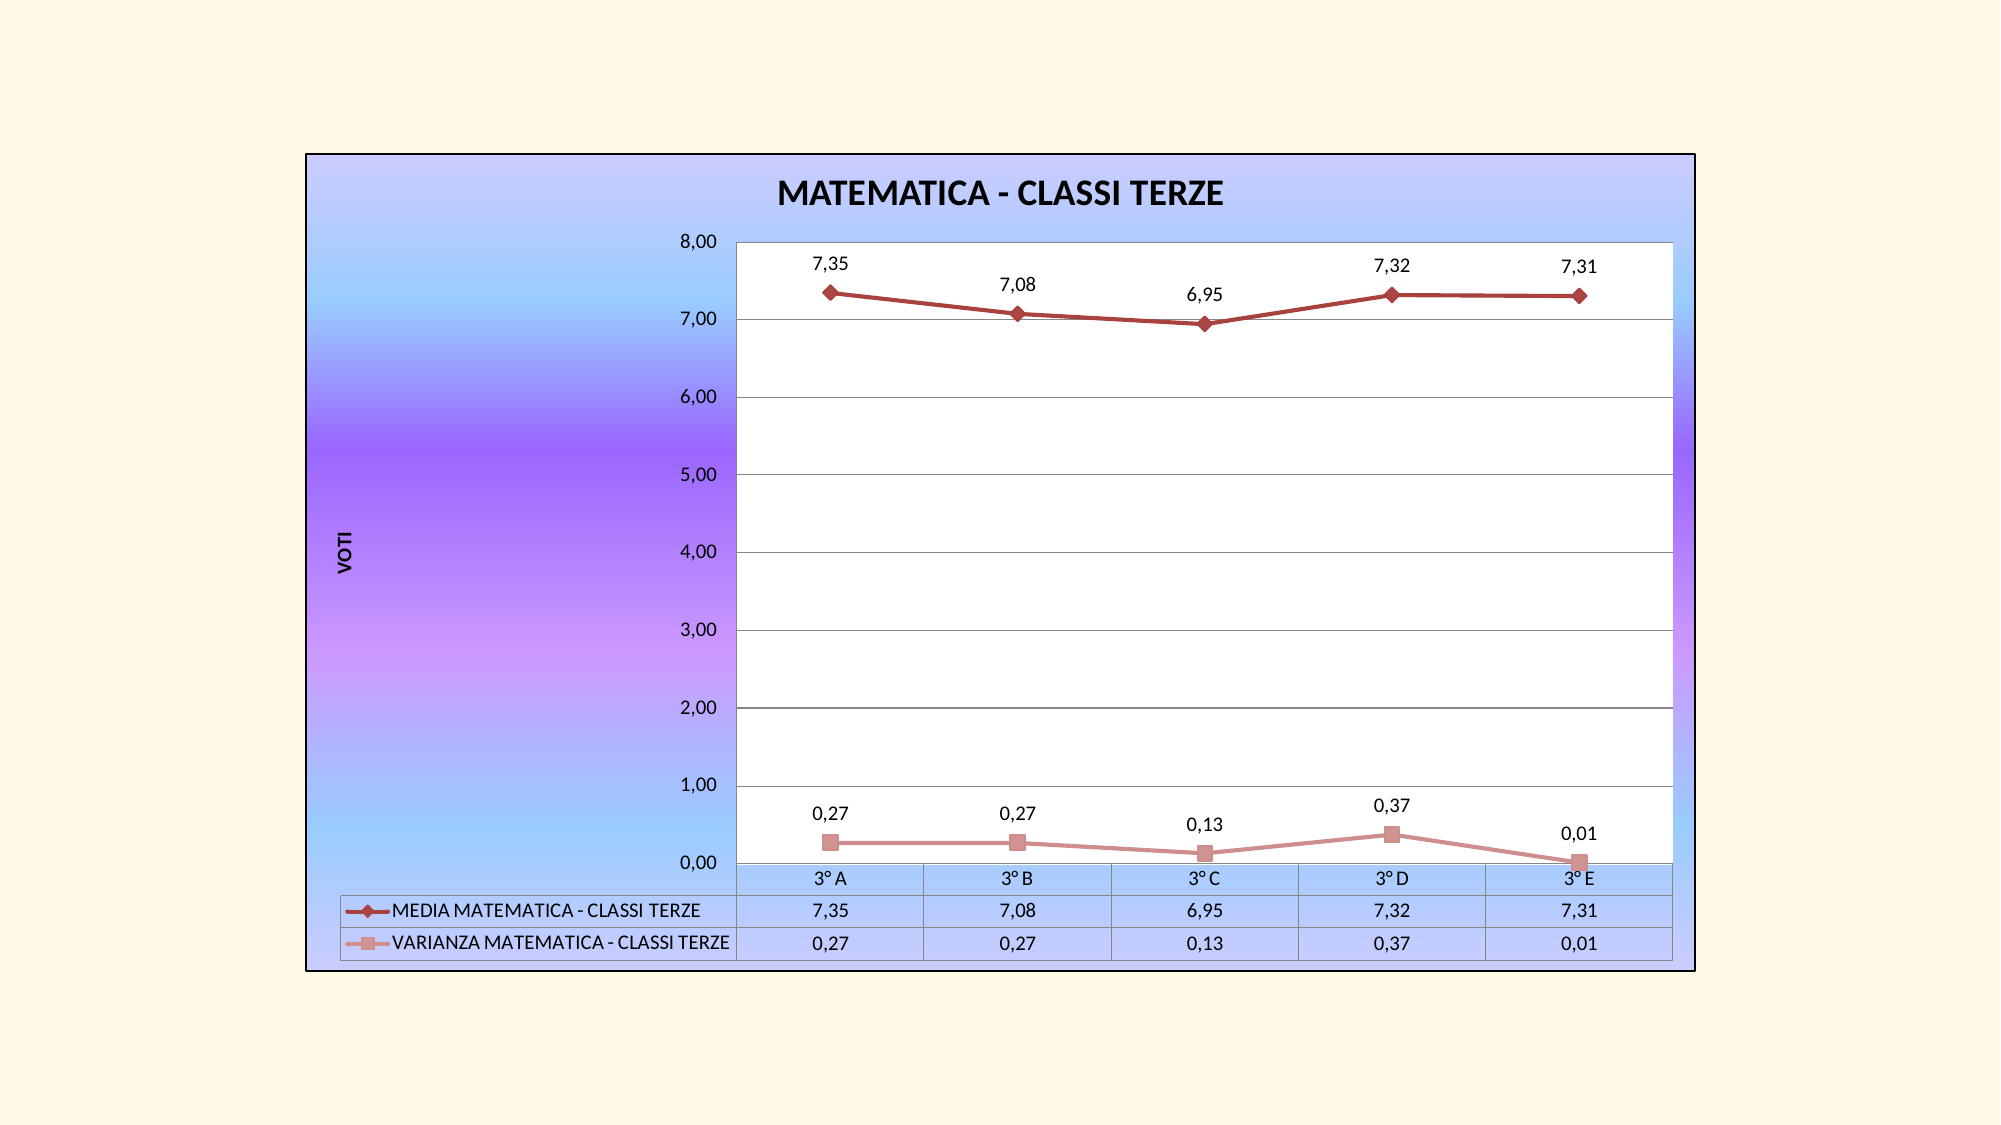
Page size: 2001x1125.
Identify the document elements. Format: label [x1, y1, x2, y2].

picture [303, 152, 1697, 973]
